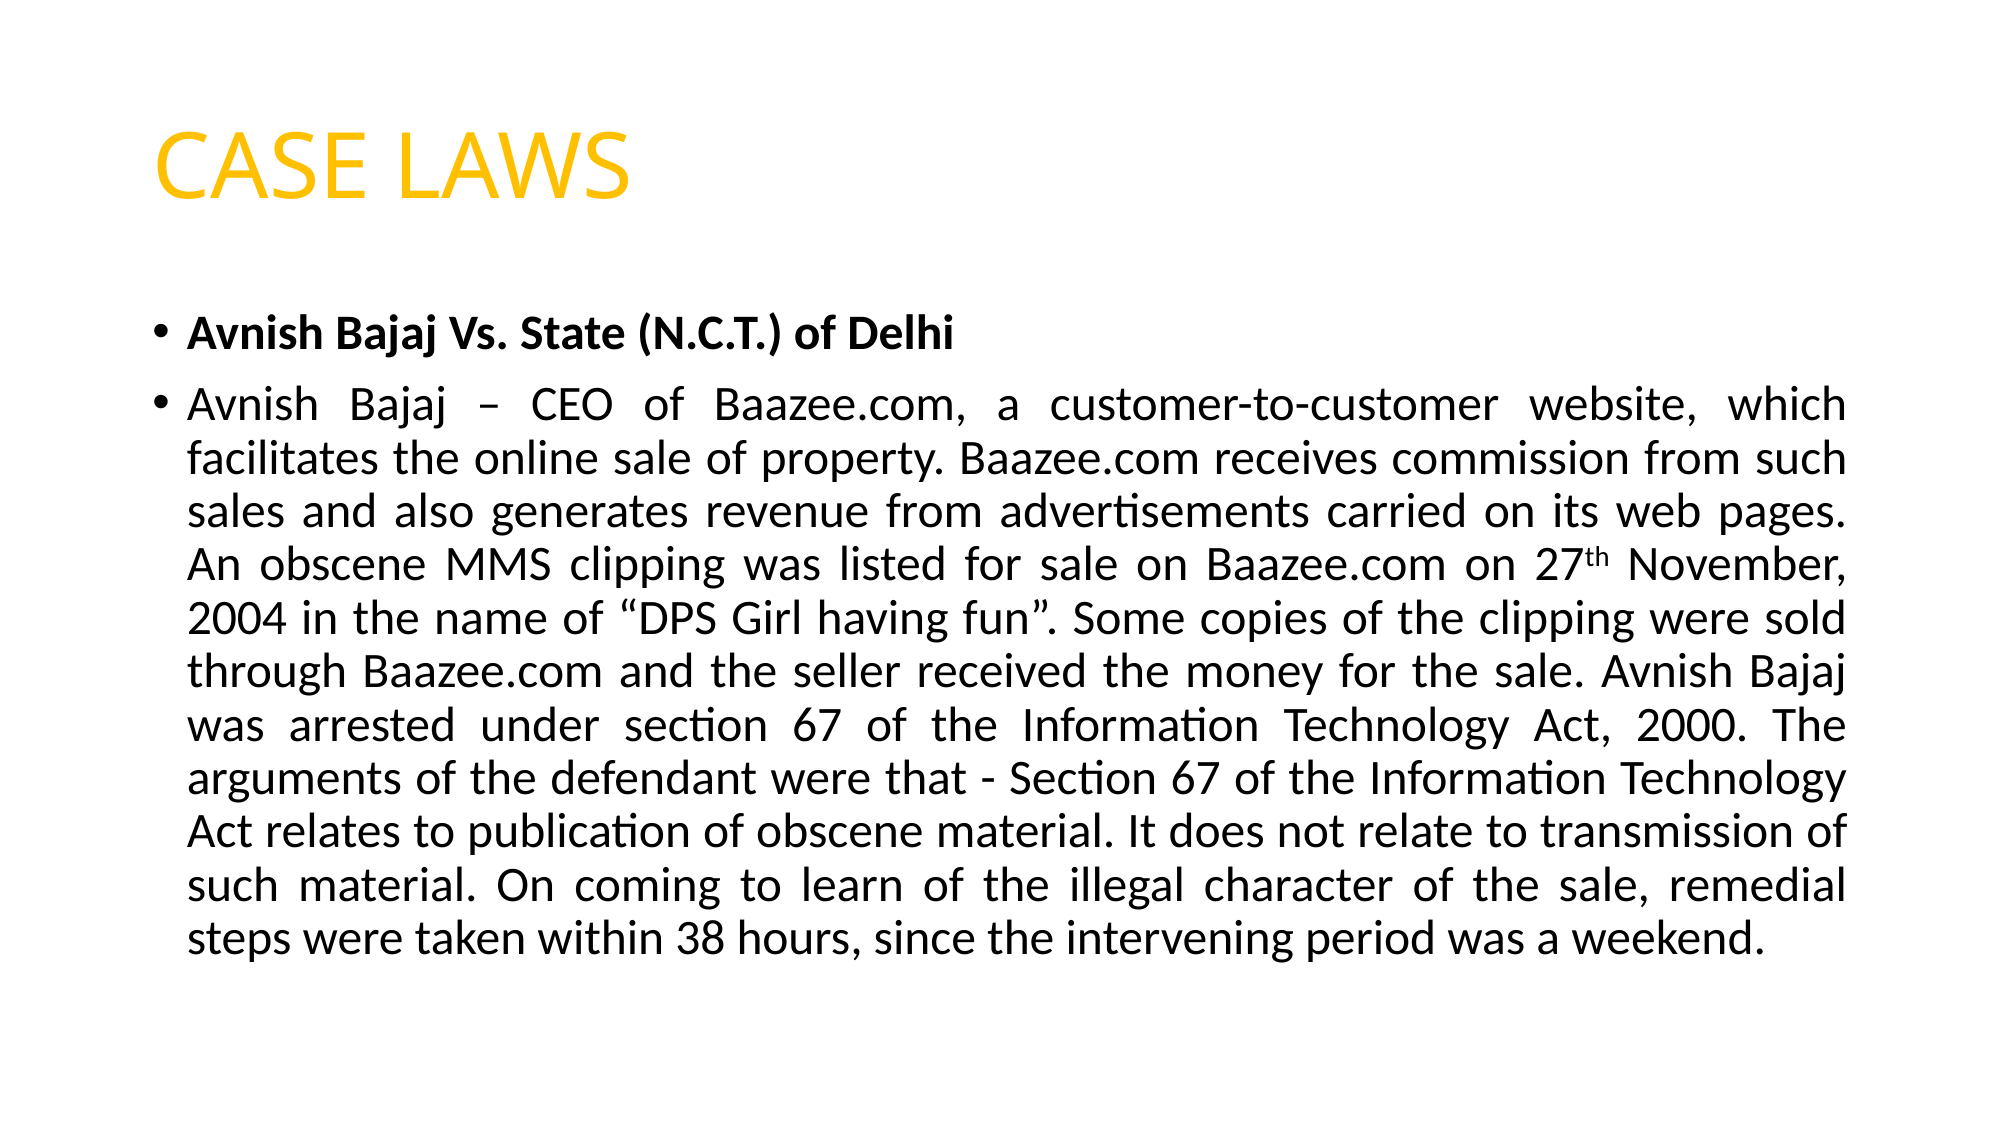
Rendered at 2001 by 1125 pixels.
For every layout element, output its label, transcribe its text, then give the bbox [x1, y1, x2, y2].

list Avnish Bajaj Vs. State (N.C.T.) of Delhi Avnish Bajaj – CEO of Baazee.com, a customer-to-customer website, which facilitates the online sale of property. Baazee.com receives commission from such sales and also generates revenue from advertisements carried on its web pages. An obscene MMS clipping was listed for sale on Baazee.com on 27th November, 2004 in the name of “DPS Girl having fun”. Some copies of the clipping were sold through Baazee.com and the seller received the money for the sale. Avnish Bajaj was arrested under section 67 of the Information Technology Act, 2000. The arguments of the defendant were that - Section 67 of the Information Technology Act relates to publication of obscene material. It does not relate to transmission of such material. On coming to learn of the illegal character of the sale, remedial steps were taken within 38 hours, since the intervening period was a weekend. [137, 299, 1863, 1014]
title CASE LAWS [137, 59, 1863, 278]
